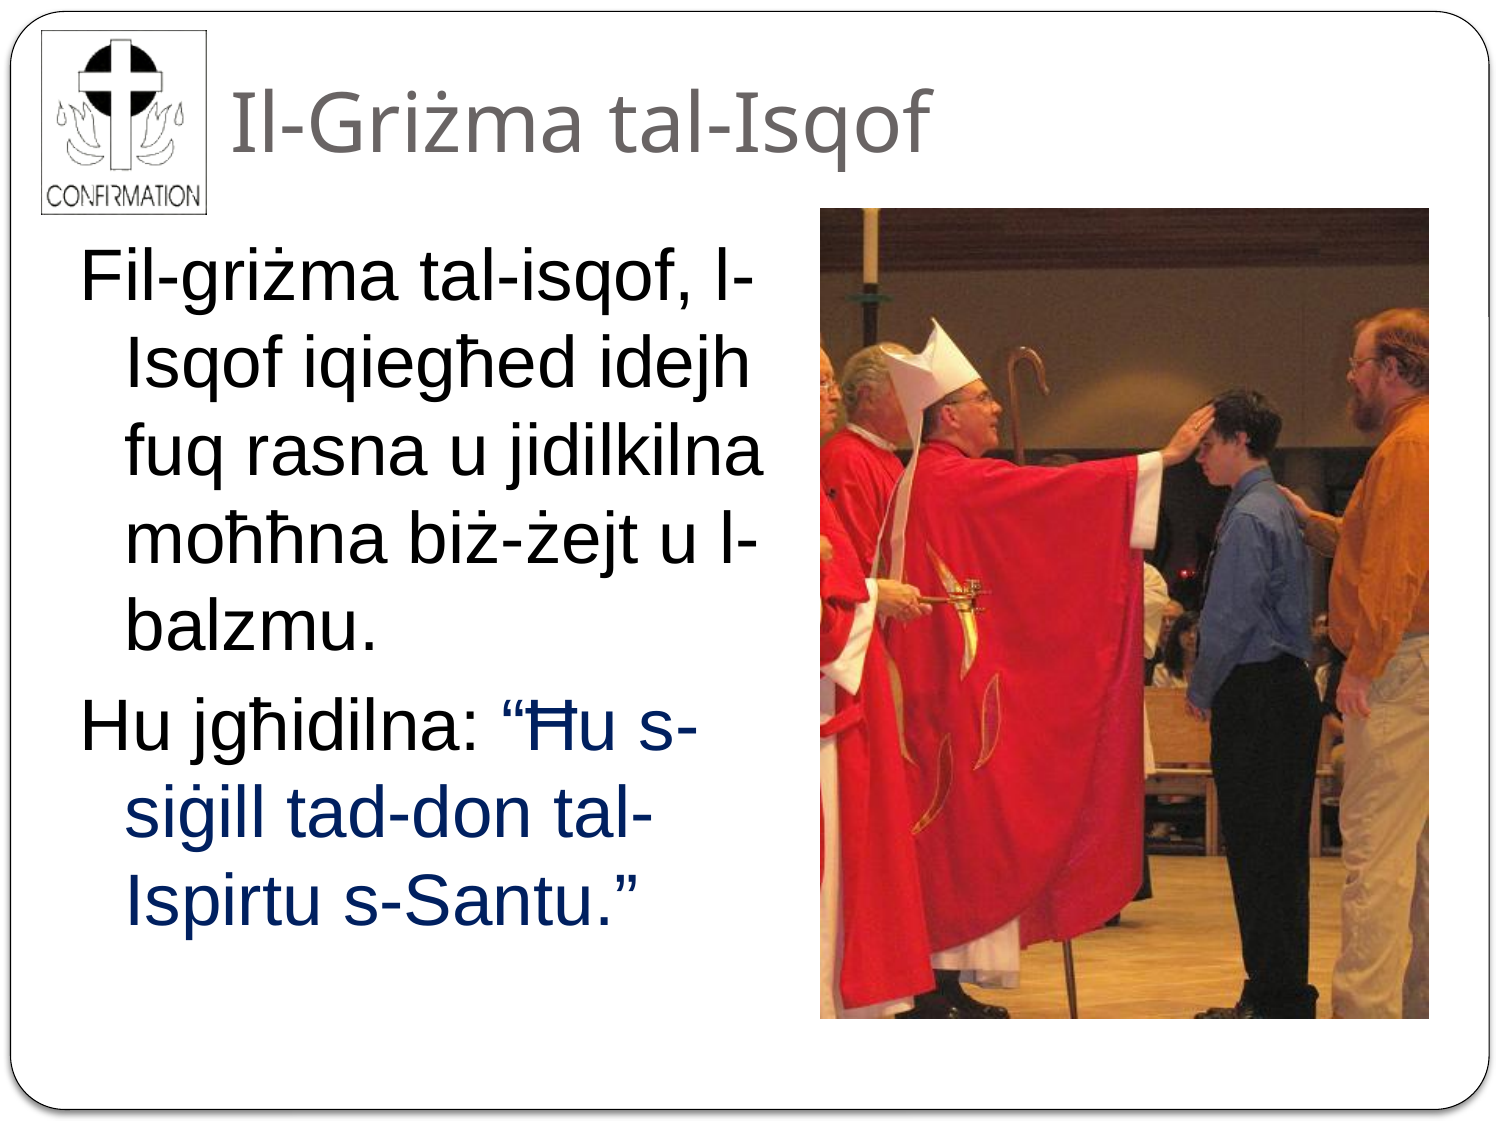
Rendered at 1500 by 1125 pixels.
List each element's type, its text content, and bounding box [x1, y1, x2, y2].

list Fil-griżma tal-isqof, l-Isqof iqiegħed idejh fuq rasna u jidilkilna moħħna biż-żejt u l-balzmu. Hu jgħidilna: “Ħu s-siġill tad-don tal-Ispirtu s-Santu.” [64, 219, 833, 1059]
picture [40, 30, 207, 216]
picture [820, 207, 1429, 1020]
title Il-Griżma tal-Isqof [212, 45, 1425, 185]
